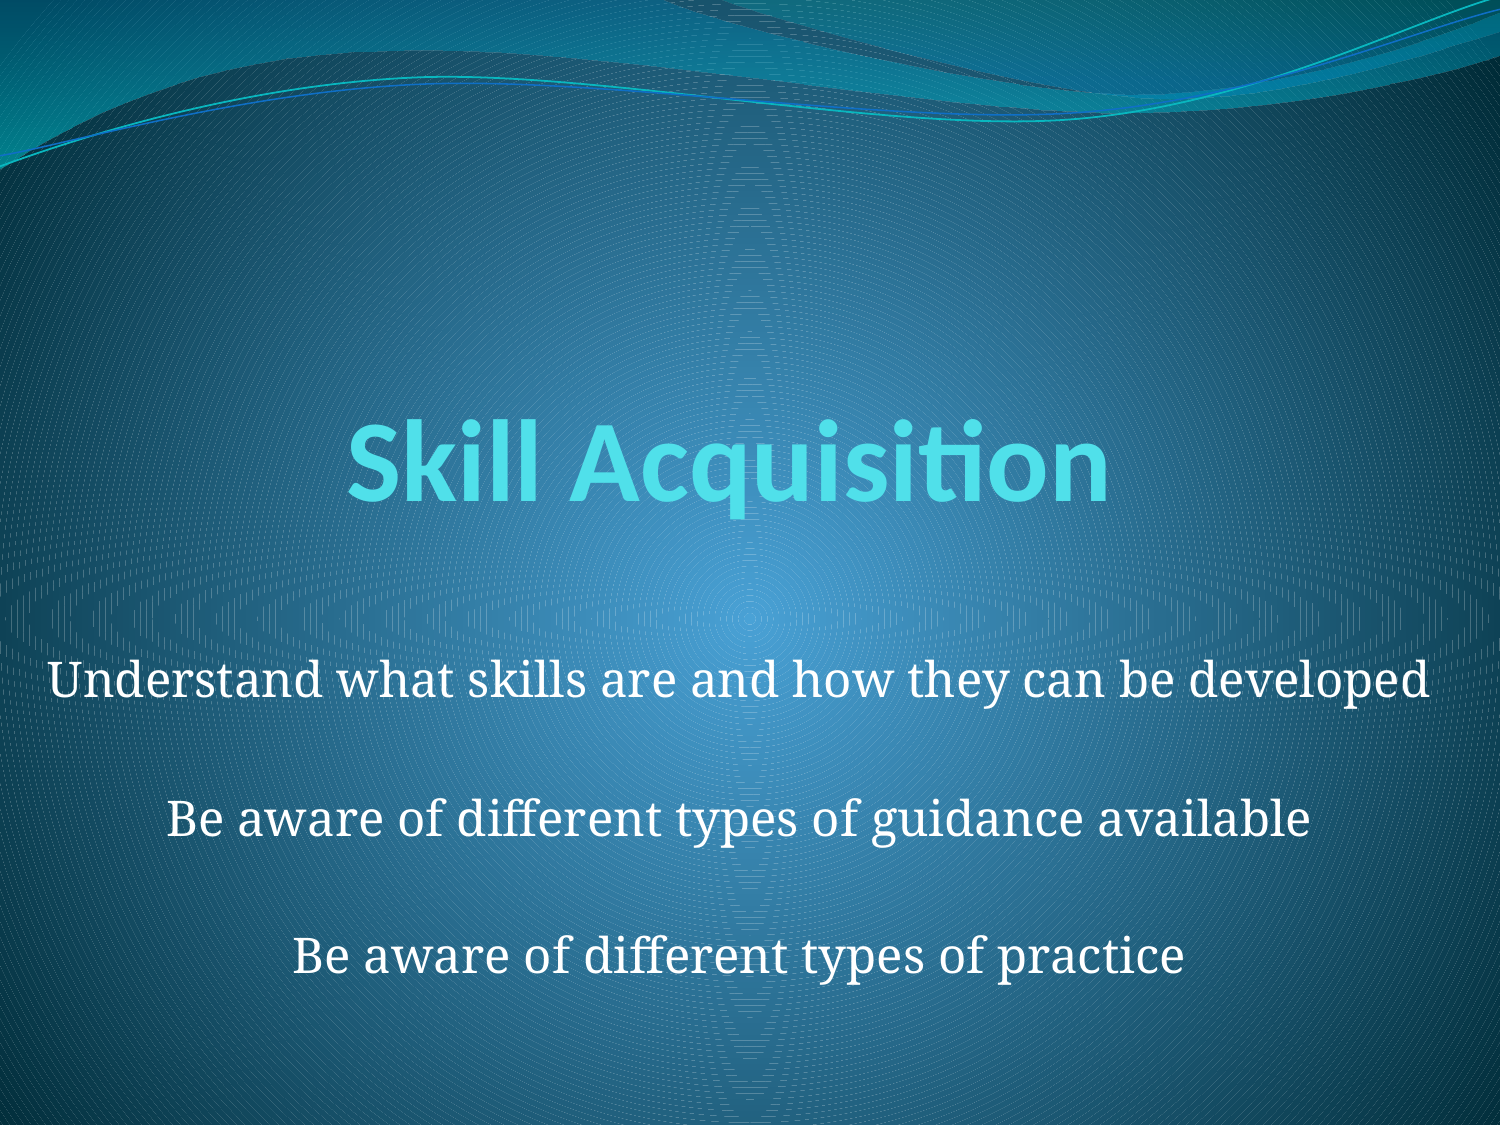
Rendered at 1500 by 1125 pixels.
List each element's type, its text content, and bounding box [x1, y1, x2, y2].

title Skill Acquisition [87, 224, 1376, 525]
subtitle Understand what skills are and how they can be developed Be aware of different types of guidance available Be aware of different types of practice [41, 641, 1447, 1000]
